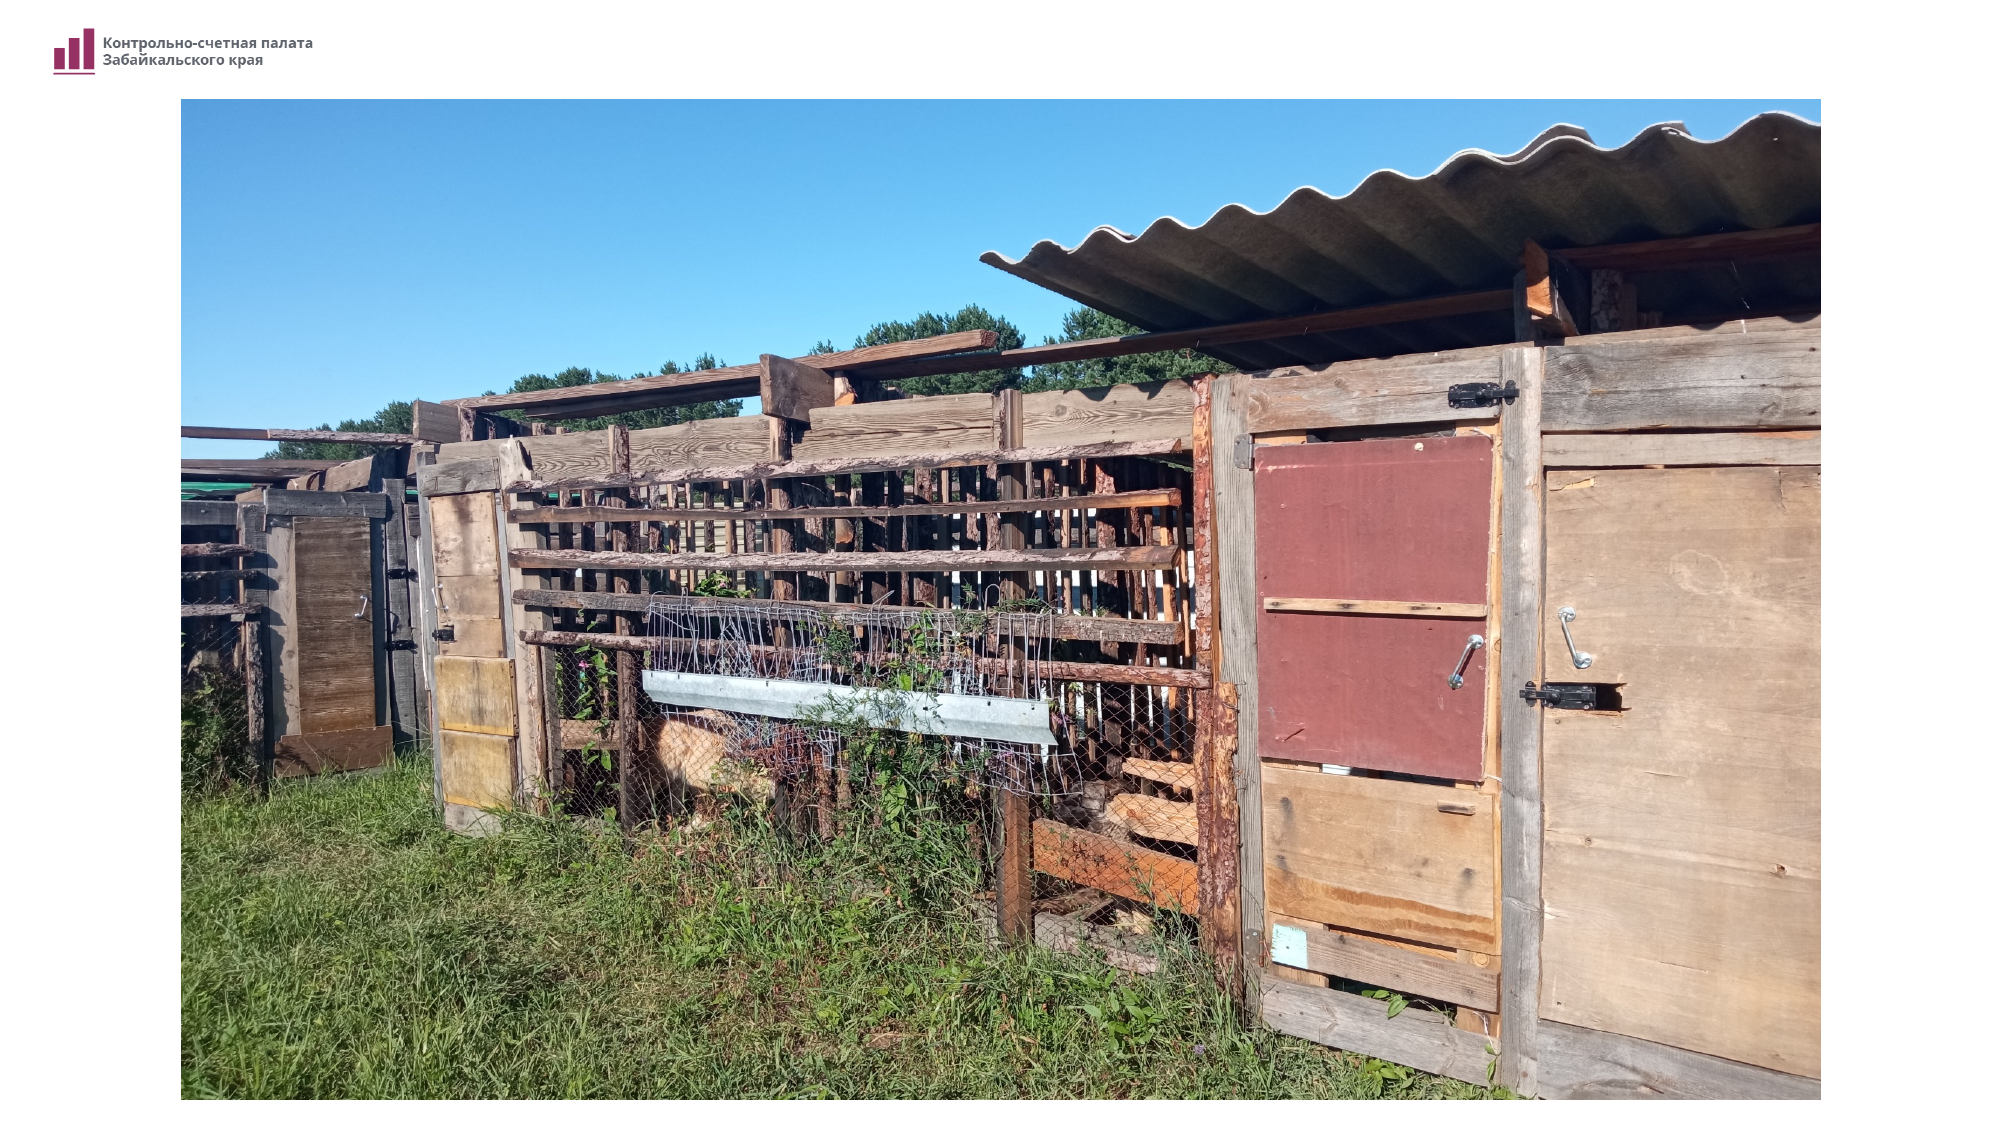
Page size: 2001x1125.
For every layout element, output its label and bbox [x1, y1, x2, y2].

picture [179, 99, 1821, 1100]
picture [46, 25, 343, 78]
